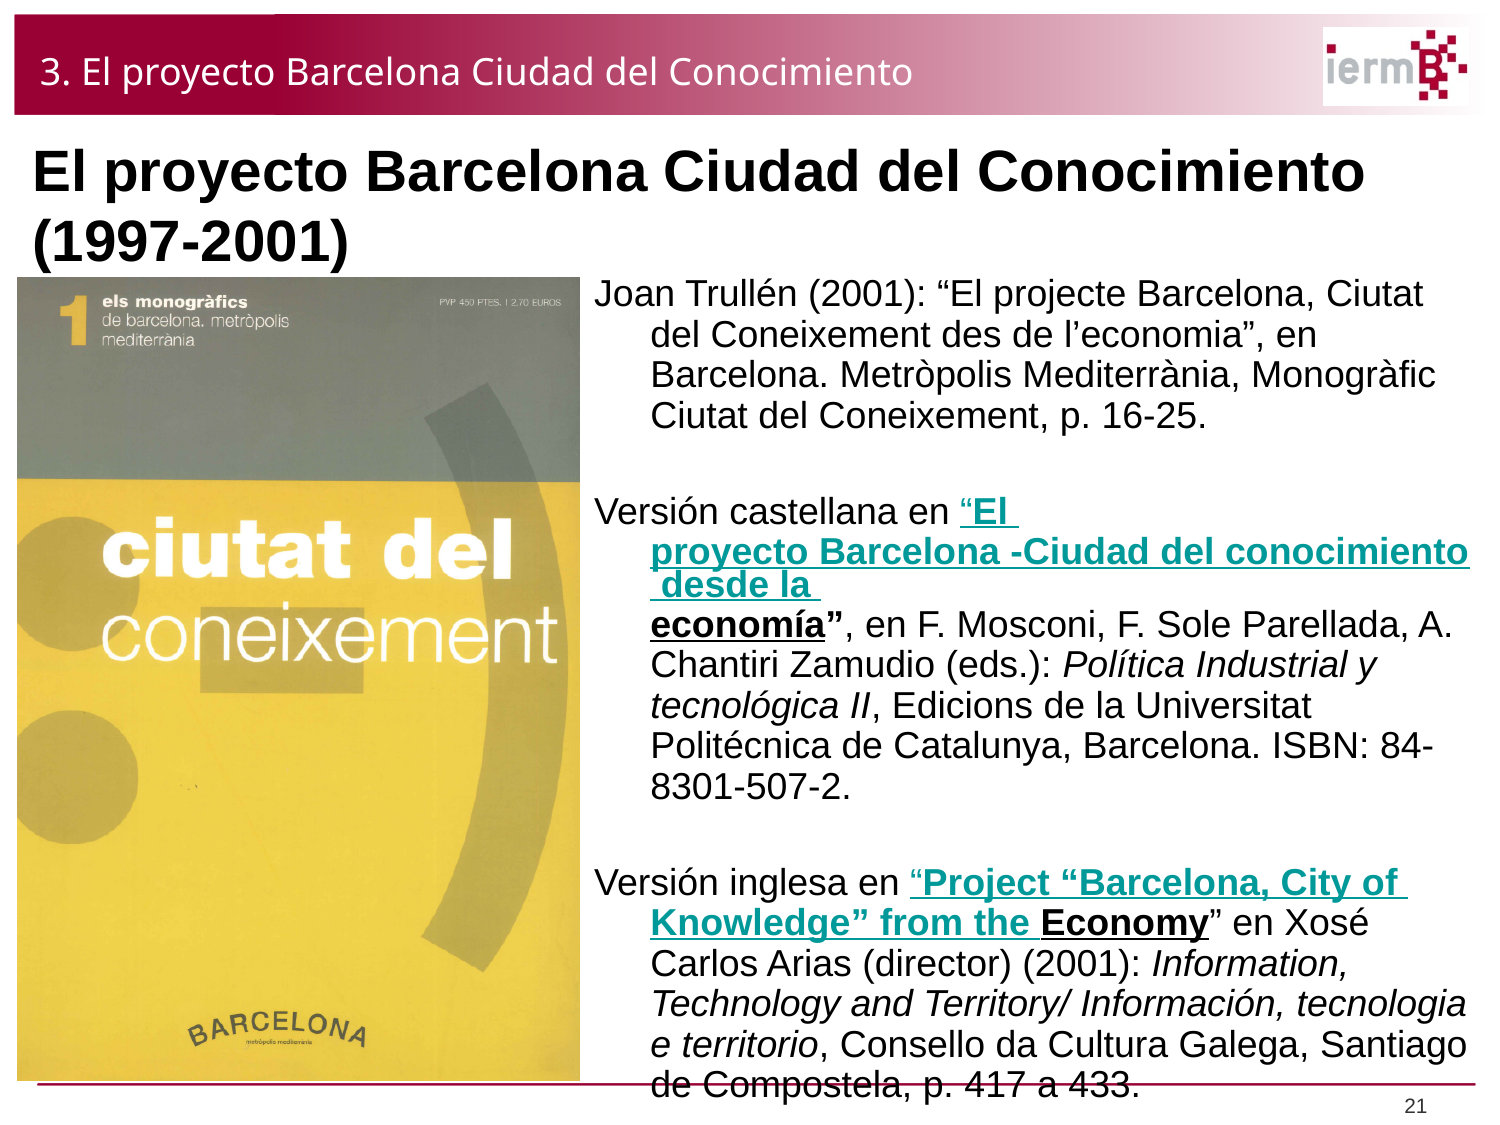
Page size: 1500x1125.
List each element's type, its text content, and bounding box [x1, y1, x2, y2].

text_box 21 [1389, 1084, 1500, 1125]
text_box 3. El proyecto Barcelona Ciudad del Conocimiento [25, 40, 1213, 101]
picture [1323, 26, 1469, 106]
text_box Joan Trullén (2001): “El projecte Barcelona, Ciutat del Coneixement des de l’economia”, en Barcelona. Metròpolis Mediterrània, Monogràfic Ciutat del Coneixement, p. 16-25. Versión castellana en “El proyecto Barcelona -Ciudad del conocimiento desde la economía”, en F. Mosconi, F. Sole Parellada, A. Chantiri Zamudio (eds.): Política Industrial y tecnológica II, Edicions de la Universitat Politécnica de Catalunya, Barcelona. ISBN: 84-8301-507-2. Versión inglesa en “Project “Barcelona, City of Knowledge” from the Economy” en Xosé Carlos Arias (director) (2001): Information, Technology and Territory/ Información, tecnologia e territorio, Consello da Cultura Galega, Santiago de Compostela, p. 417 a 433. [579, 267, 1486, 1073]
picture [17, 277, 580, 1081]
text_box El proyecto Barcelona Ciudad del Conocimiento (1997-2001) [17, 125, 1413, 277]
text_box [14, 14, 278, 115]
text_box [278, 14, 1486, 115]
